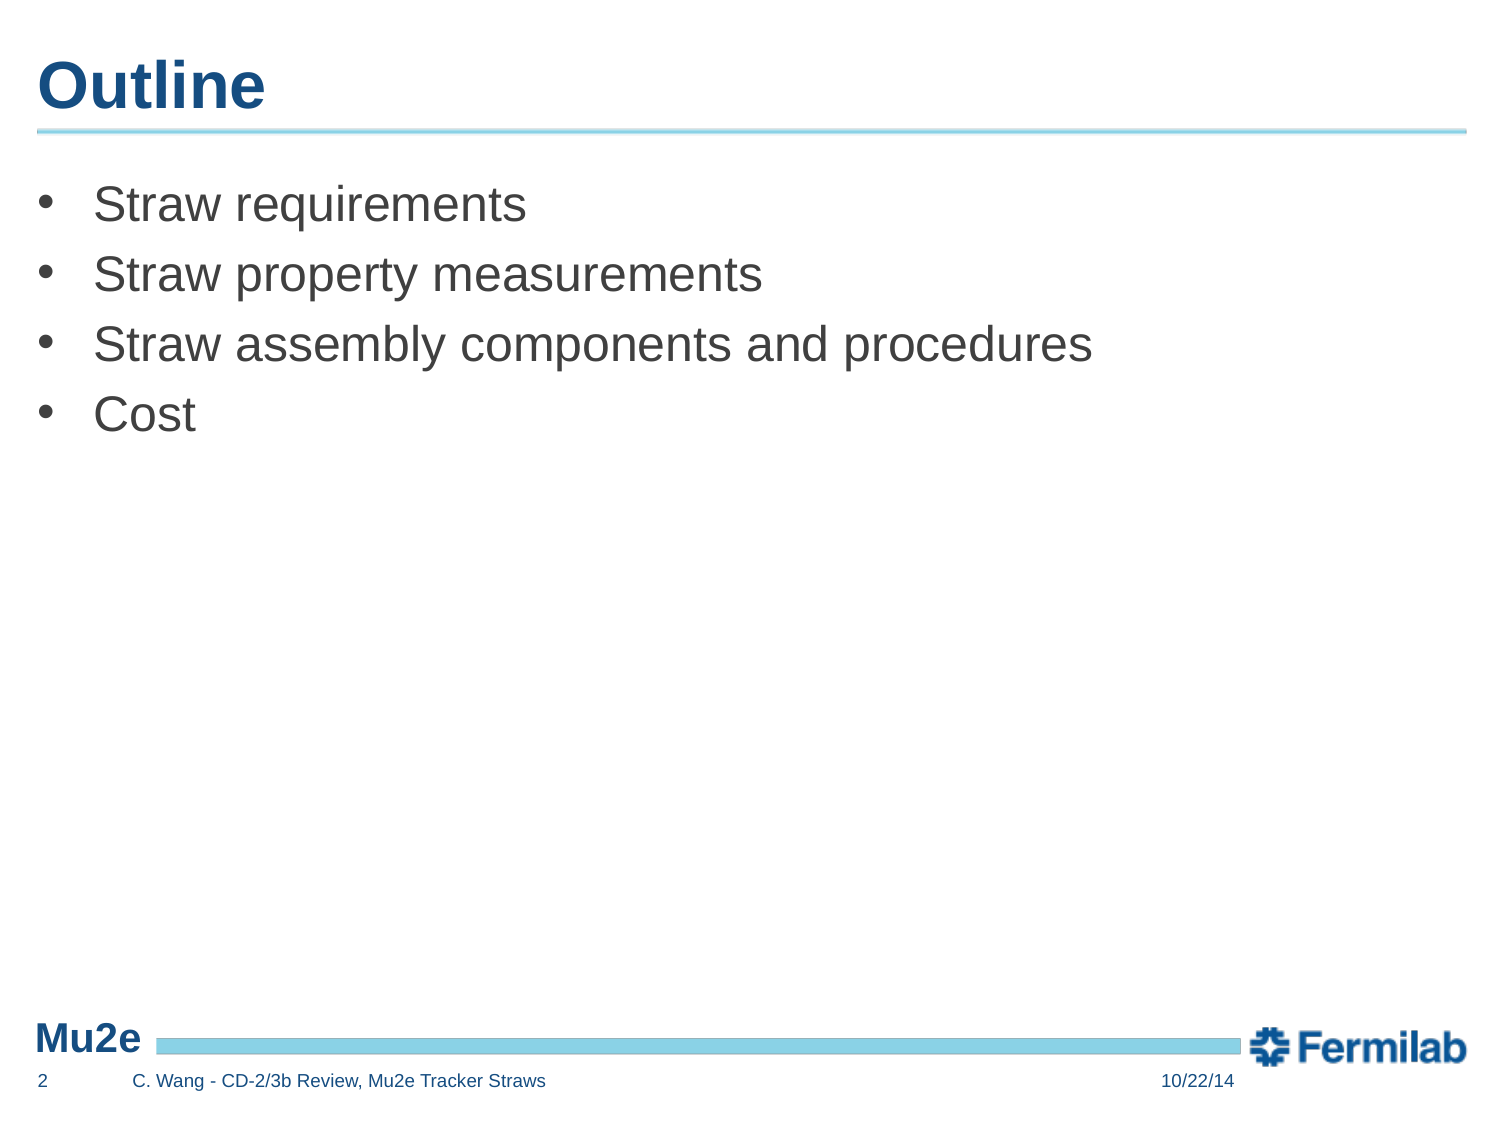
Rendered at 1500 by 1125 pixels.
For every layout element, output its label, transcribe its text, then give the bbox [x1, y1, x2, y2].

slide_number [1058, 1068, 1235, 1109]
slide_number 2 [37, 1068, 111, 1109]
footer C. Wang - CD-2/3b Review, Mu2e Tracker Straws [132, 1068, 1014, 1109]
title Outline [37, 17, 1463, 123]
list Straw requirements Straw property measurements Straw assembly components and procedures Cost [37, 171, 1461, 990]
